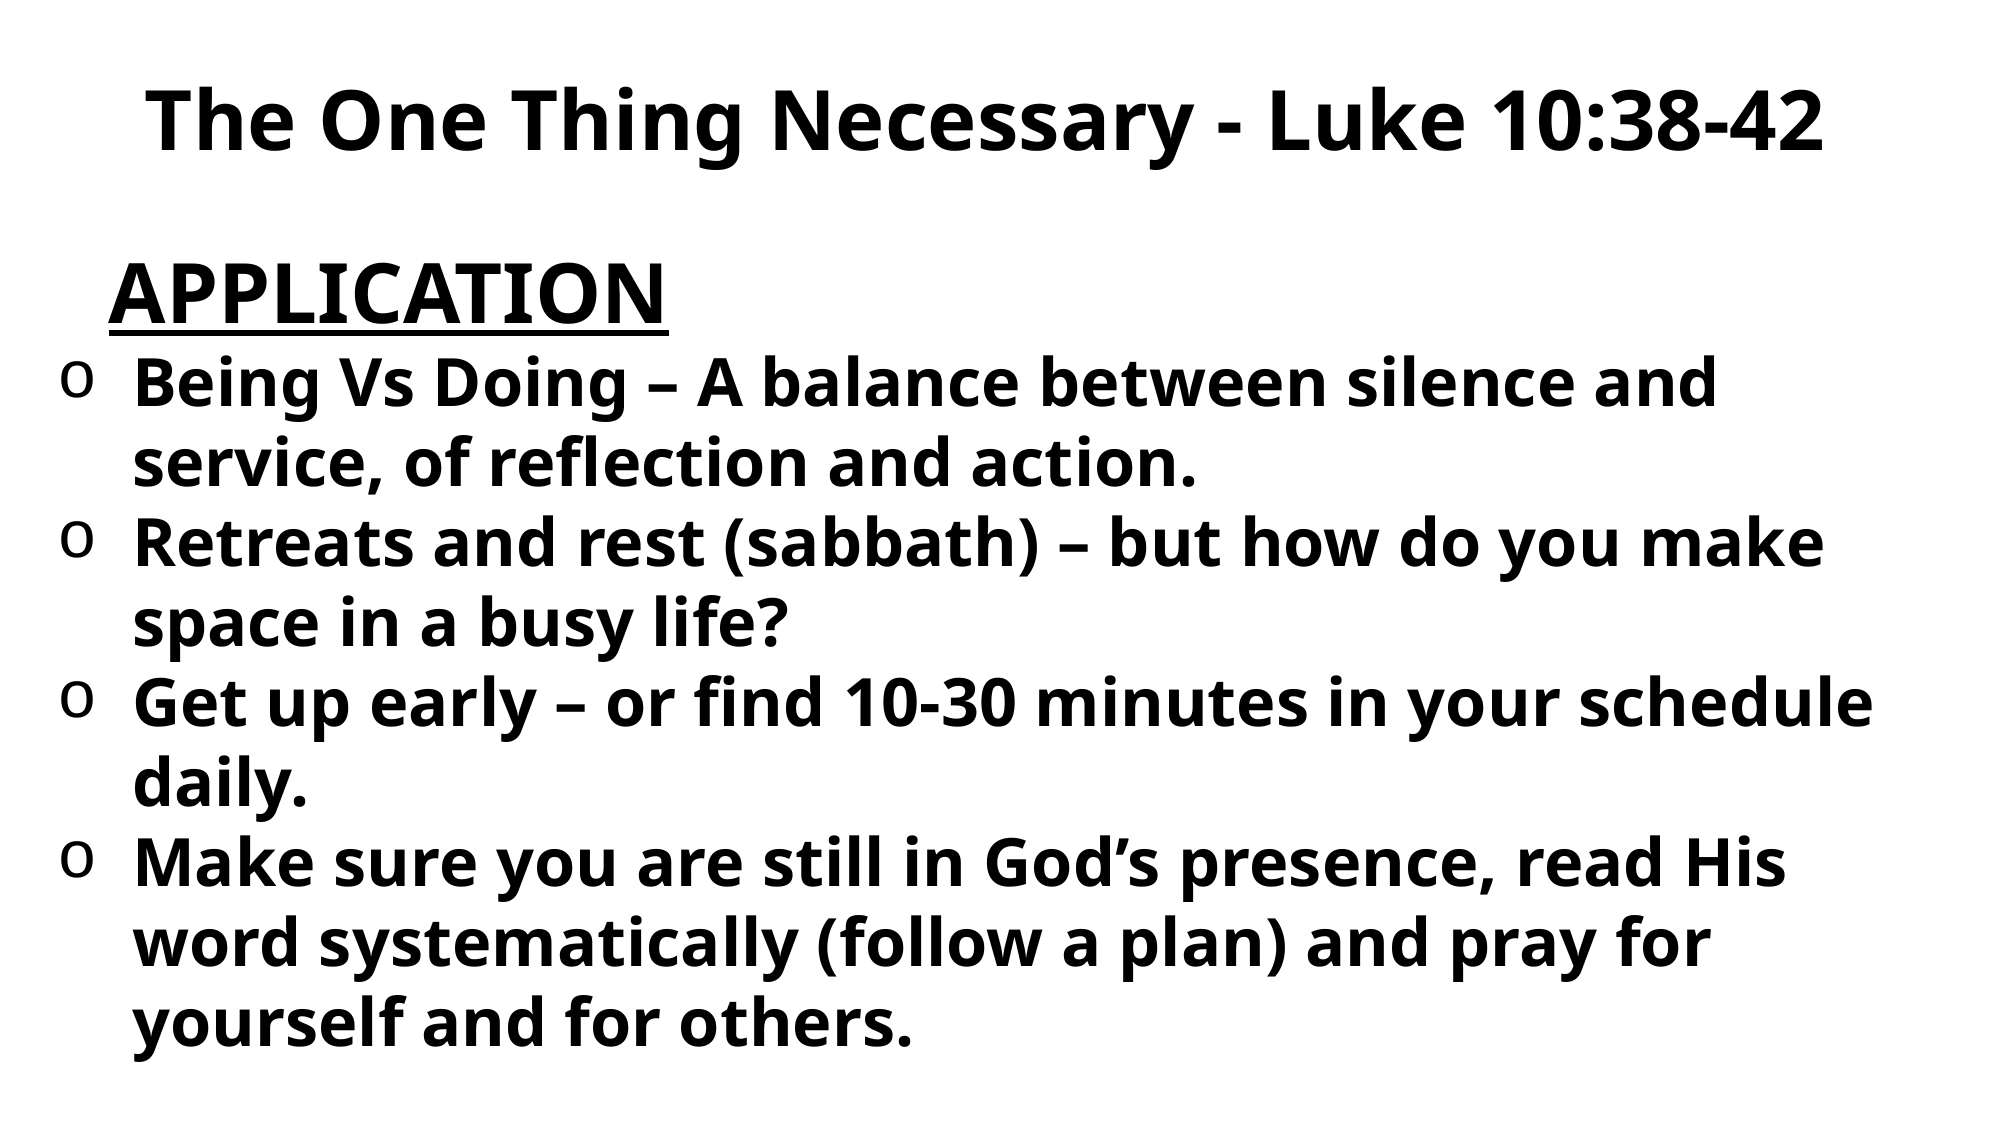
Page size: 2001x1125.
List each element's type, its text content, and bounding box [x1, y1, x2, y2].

text_box The One Thing Necessary - Luke 10:38-42 [92, 59, 1879, 175]
text_box APPLICATION Being Vs Doing – A balance between silence and service, of reflection and action. Retreats and rest (sabbath) – but how do you make space in a busy life? Get up early – or find 10-30 minutes in your schedule daily. Make sure you are still in God’s presence, read His word systematically (follow a plan) and pray for yourself and for others. [42, 232, 1956, 1125]
